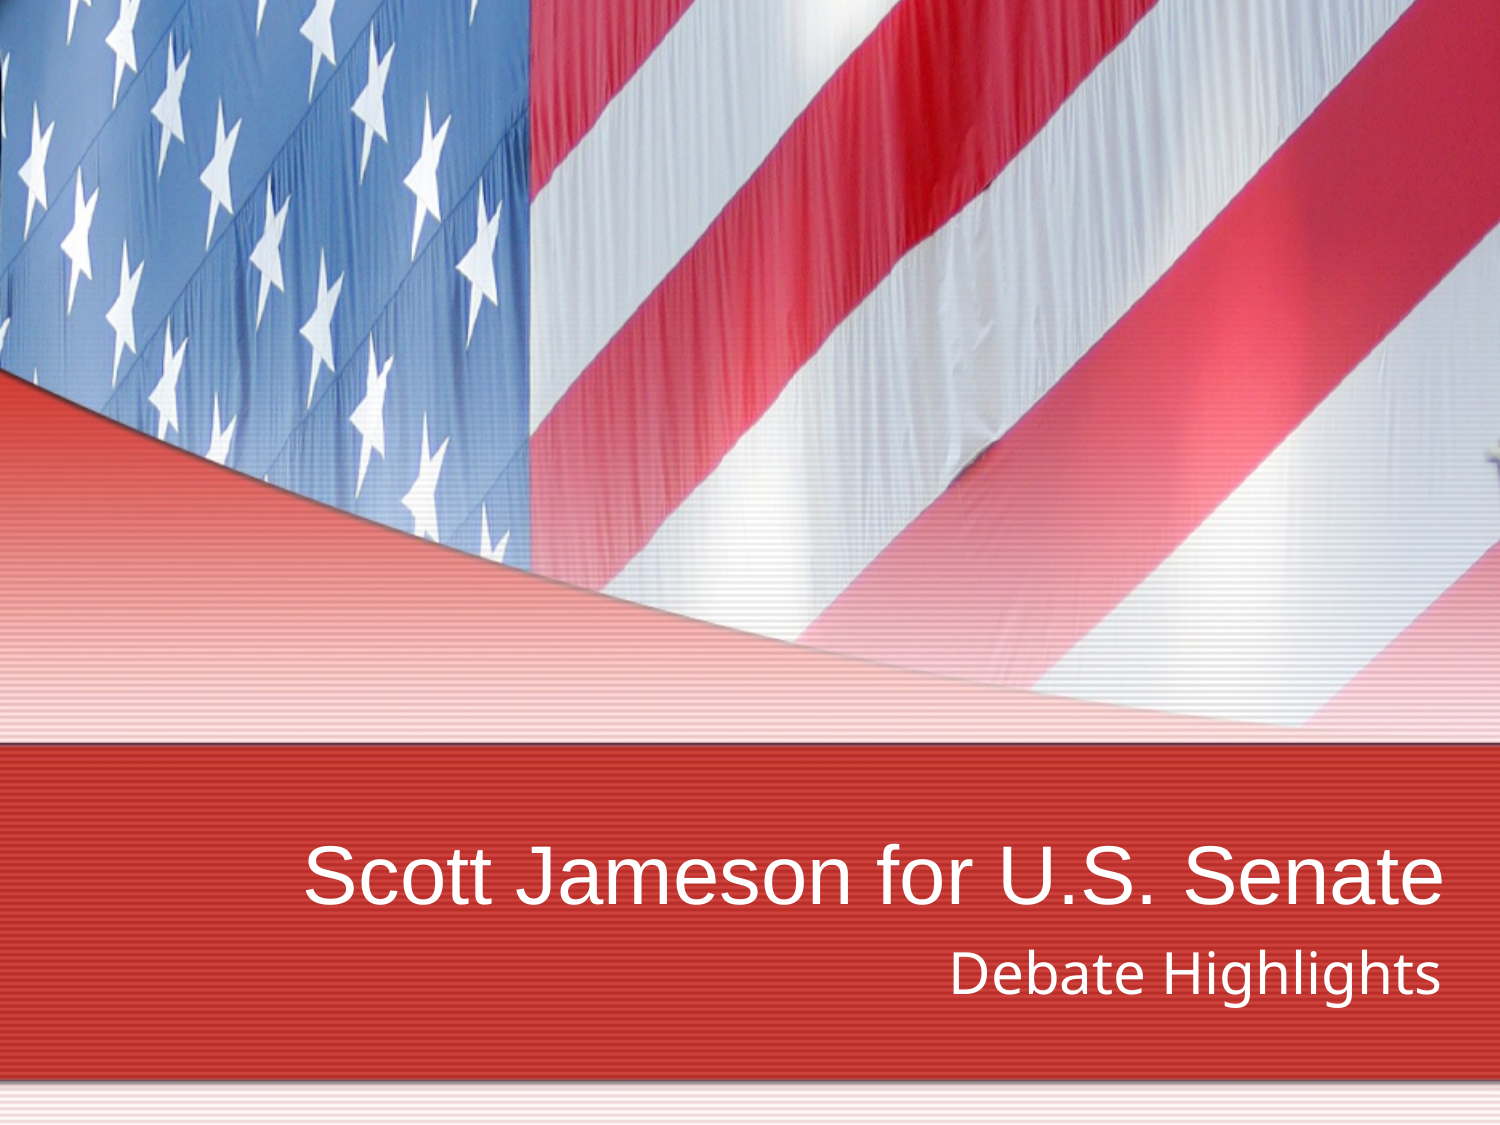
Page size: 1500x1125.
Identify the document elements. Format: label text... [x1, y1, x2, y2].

picture [0, 0, 1500, 1125]
subtitle Debate Highlights [218, 928, 1458, 1083]
title Scott Jameson for U.S. Senate [218, 763, 1462, 930]
